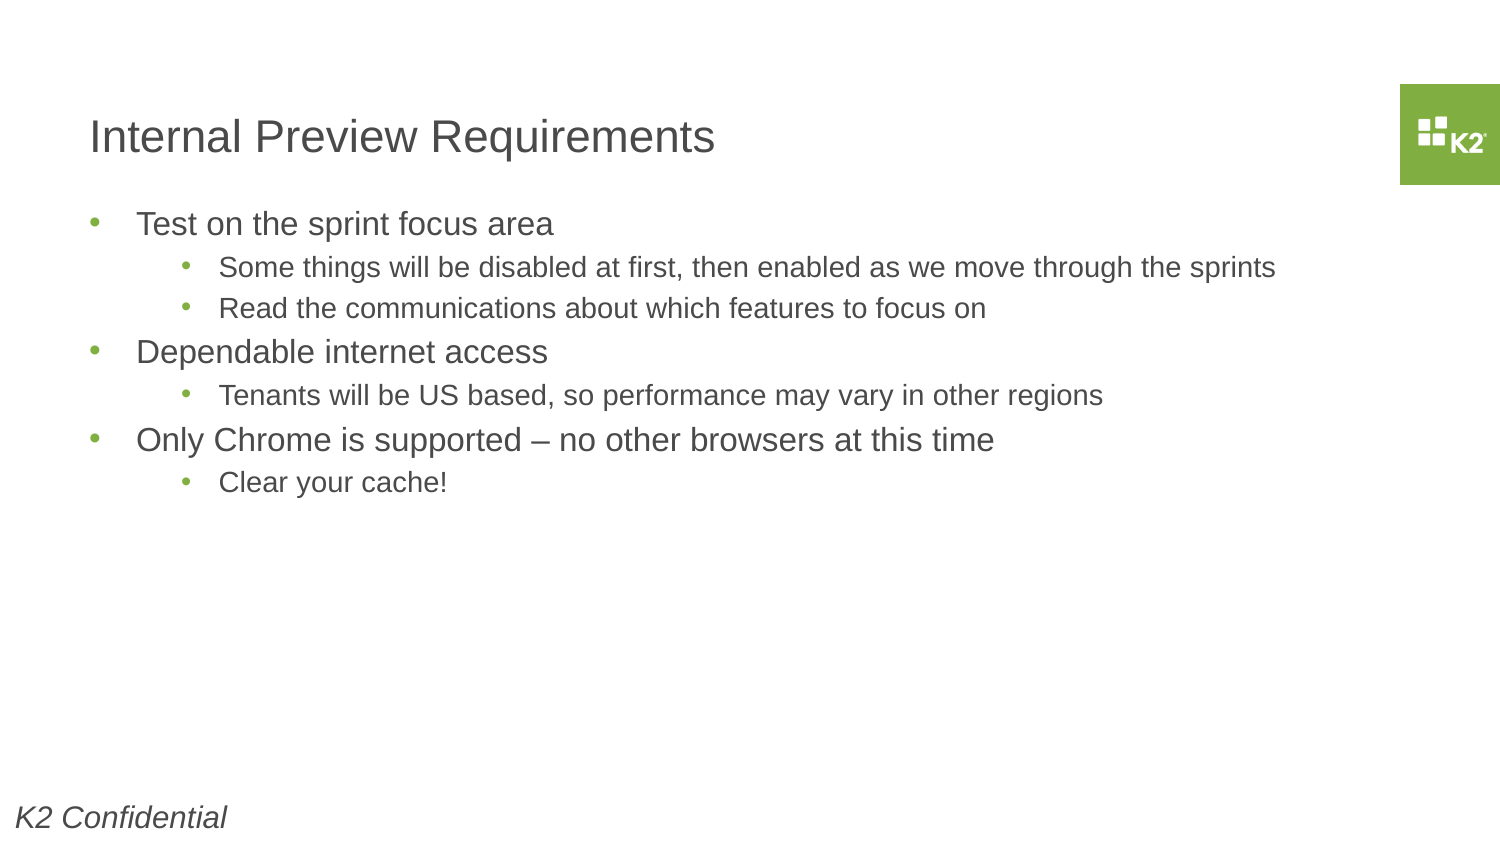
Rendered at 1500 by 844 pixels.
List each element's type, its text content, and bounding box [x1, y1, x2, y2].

title Internal Preview Requirements [74, 98, 1392, 170]
picture [1400, 84, 1500, 185]
list Test on the sprint focus area Some things will be disabled at first, then enabled as we move through the sprints Read the communications about which features to focus on Dependable internet access Tenants will be US based, so performance may vary in other regions Only Chrome is supported – no other browsers at this time Clear your cache! [74, 195, 1392, 780]
